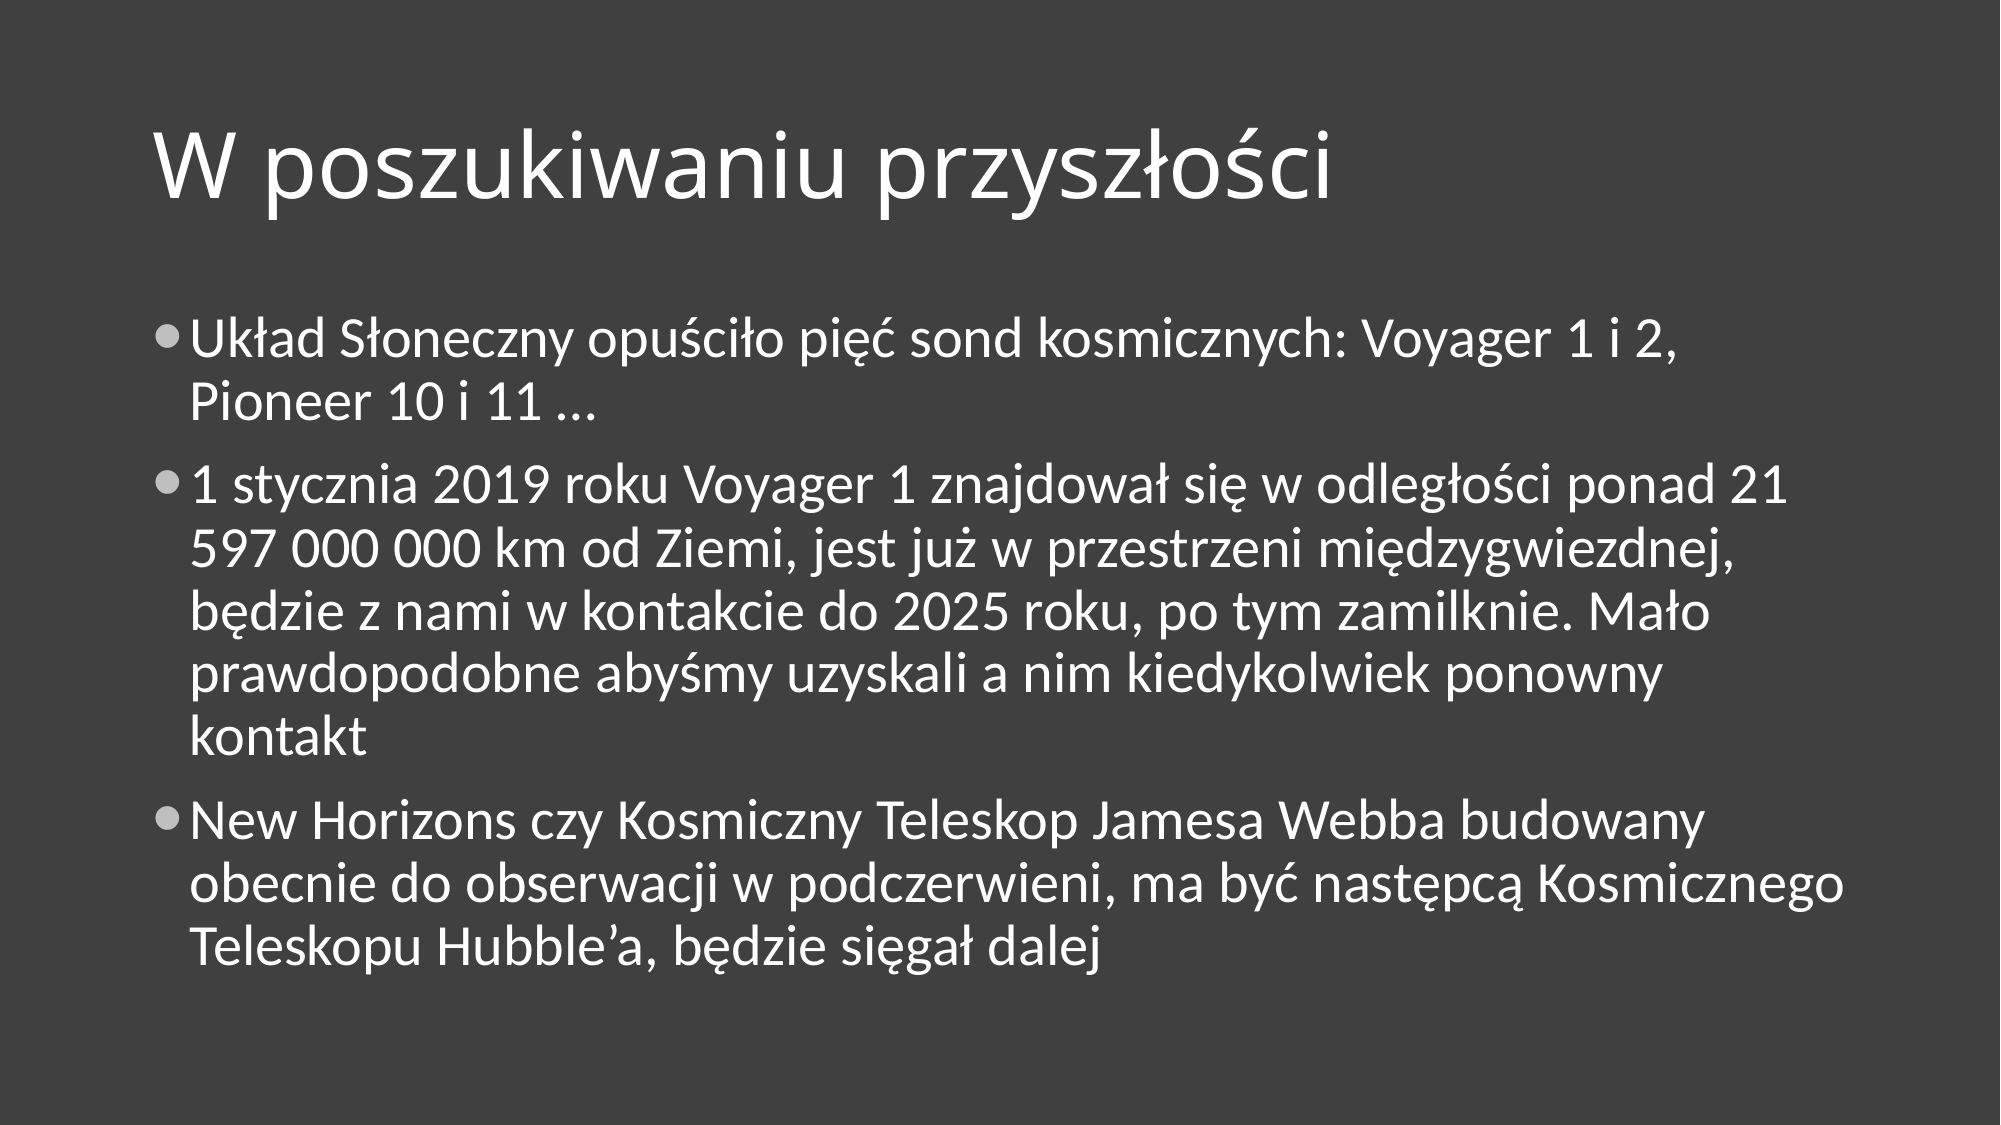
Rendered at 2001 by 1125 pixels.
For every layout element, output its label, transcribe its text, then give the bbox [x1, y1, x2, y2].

list Układ Słoneczny opuściło pięć sond kosmicznych: Voyager 1 i 2, Pioneer 10 i 11 … 1 stycznia 2019 roku Voyager 1 znajdował się w odległości ponad 21 597 000 000 km od Ziemi, jest już w przestrzeni międzygwiezdnej, będzie z nami w kontakcie do 2025 roku, po tym zamilknie. Mało prawdopodobne abyśmy uzyskali a nim kiedykolwiek ponowny kontakt New Horizons czy Kosmiczny Teleskop Jamesa Webba budowany obecnie do obserwacji w podczerwieni, ma być następcą Kosmicznego Teleskopu Hubble’a, będzie sięgał dalej [137, 299, 1863, 1014]
title W poszukiwaniu przyszłości [137, 59, 1863, 278]
